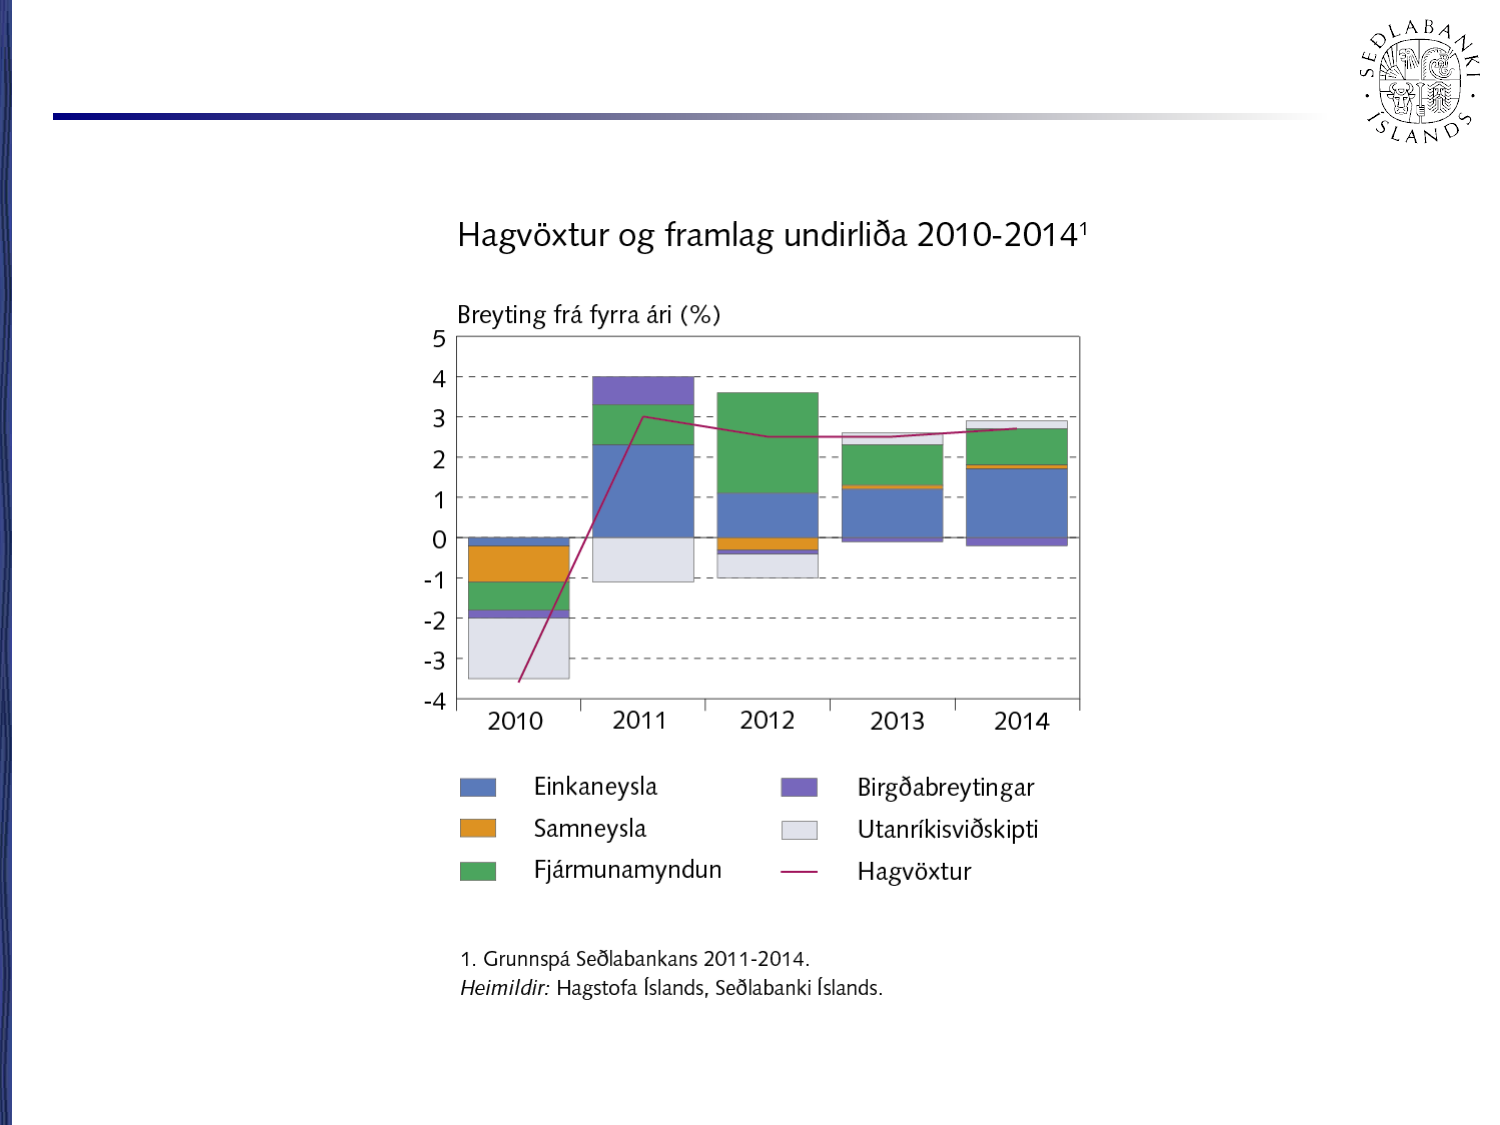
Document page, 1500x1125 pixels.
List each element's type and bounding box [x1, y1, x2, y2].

list [423, 207, 1089, 1000]
picture [0, 0, 12, 1125]
picture [1357, 18, 1482, 149]
